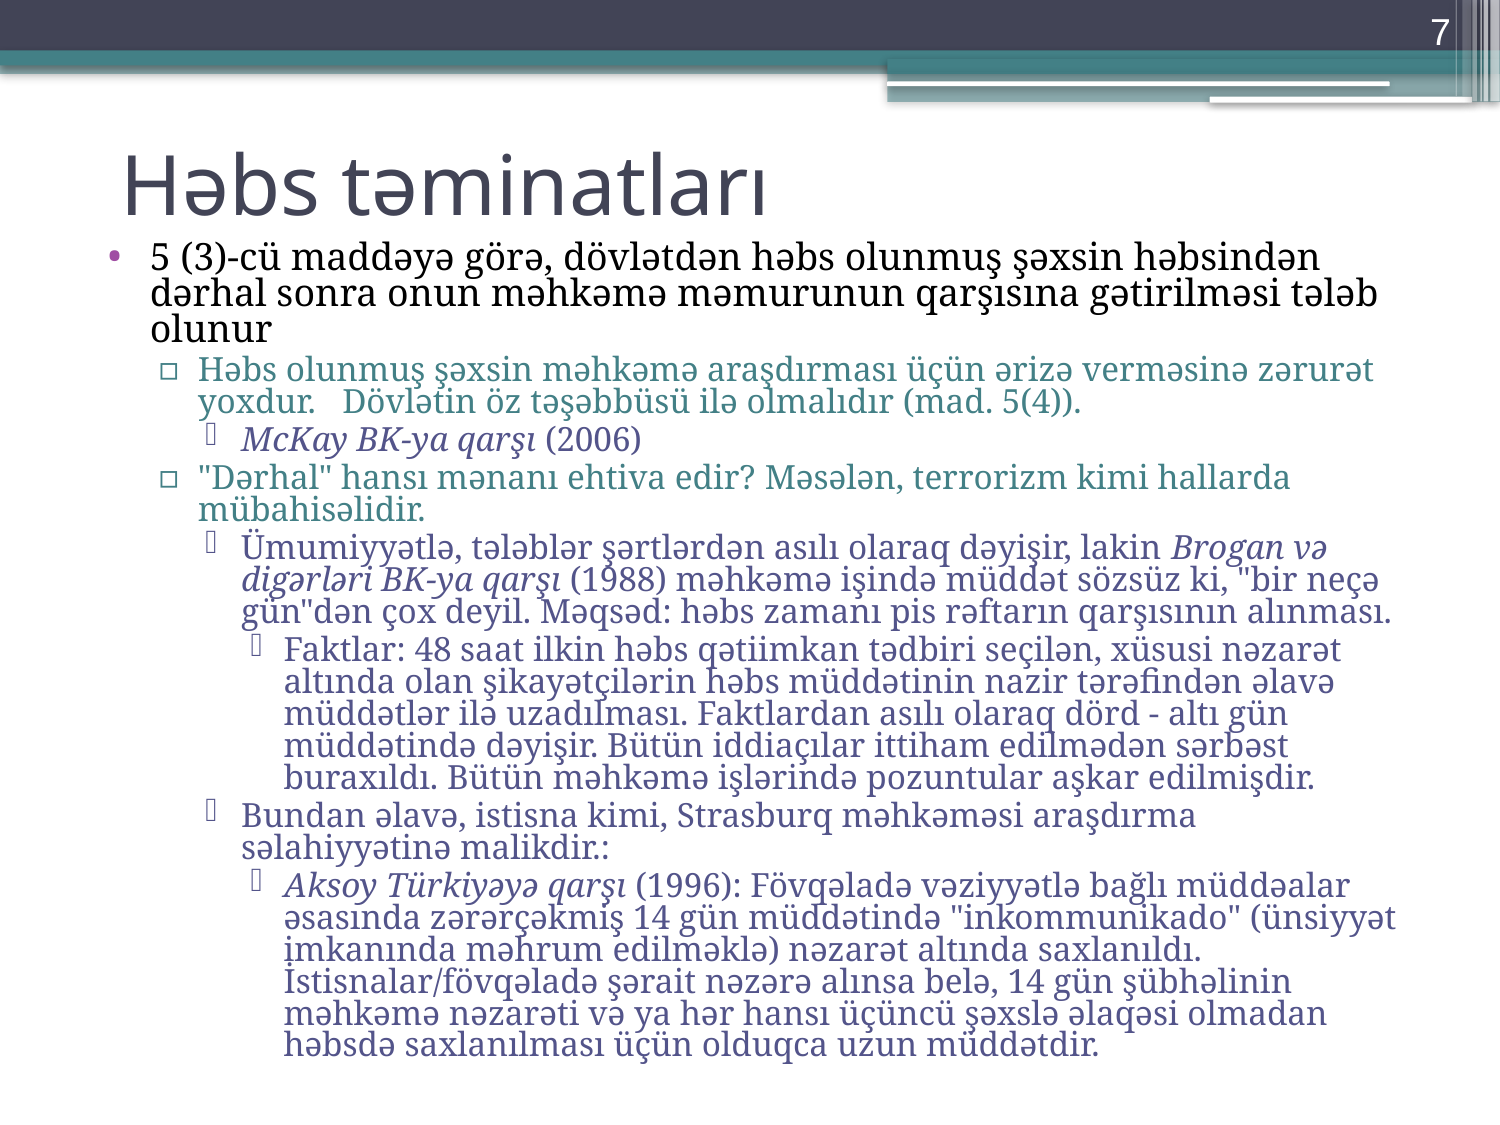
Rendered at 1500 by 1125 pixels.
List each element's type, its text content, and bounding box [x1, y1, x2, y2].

list 5 (3)-cü maddəyə görə, dövlətdən həbs olunmuş şəxsin həbsindən dərhal sonra onun məhkəmə məmurunun qarşısına gətirilməsi tələb olunur Həbs olunmuş şəxsin məhkəmə araşdırması üçün ərizə verməsinə zərurət yoxdur. Dövlətin öz təşəbbüsü ilə olmalıdır (mad. 5(4)). McKay BK-ya qarşı (2006) "Dərhal" hansı mənanı ehtiva edir? Məsələn, terrorizm kimi hallarda mübahisəlidir. Ümumiyyətlə, tələblər şərtlərdən asılı olaraq dəyişir, lakin Brogan və digərləri BK-ya qarşı (1988) məhkəmə işində müddət sözsüz ki, "bir neçə gün"dən çox deyil. Məqsəd: həbs zamanı pis rəftarın qarşısının alınması. Faktlar: 48 saat ilkin həbs qətiimkan tədbiri seçilən, xüsusi nəzarət altında olan şikayətçilərin həbs müddətinin nazir tərəfindən əlavə müddətlər ilə uzadılması. Faktlardan asılı olaraq dörd - altı gün müddətində dəyişir. Bütün iddiaçılar ittiham edilmədən sərbəst buraxıldı. Bütün məhkəmə işlərində pozuntular aşkar edilmişdir. Bundan əlavə, istisna kimi, Strasburq məhkəməsi araşdırma səlahiyyətinə malikdir.: Aksoy Türkiyəyə qarşı (1996): Fövqəladə vəziyyətlə bağlı müddəalar əsasında zərərçəkmiş 14 gün müddətində "inkommunikado" (ünsiyyət imkanında məhrum edilməklə) nəzarət altında saxlanıldı. İstisnalar/fövqəladə şərait nəzərə alınsa belə, 14 gün şübhəlinin məhkəmə nəzarəti və ya hər hansı üçüncü şəxslə əlaqəsi olmadan həbsdə saxlanılması üçün olduqca uzun müddətdir. [75, 234, 1425, 1064]
title Həbs təminatları [105, 128, 1456, 235]
slide_number 7 [1340, 0, 1466, 61]
